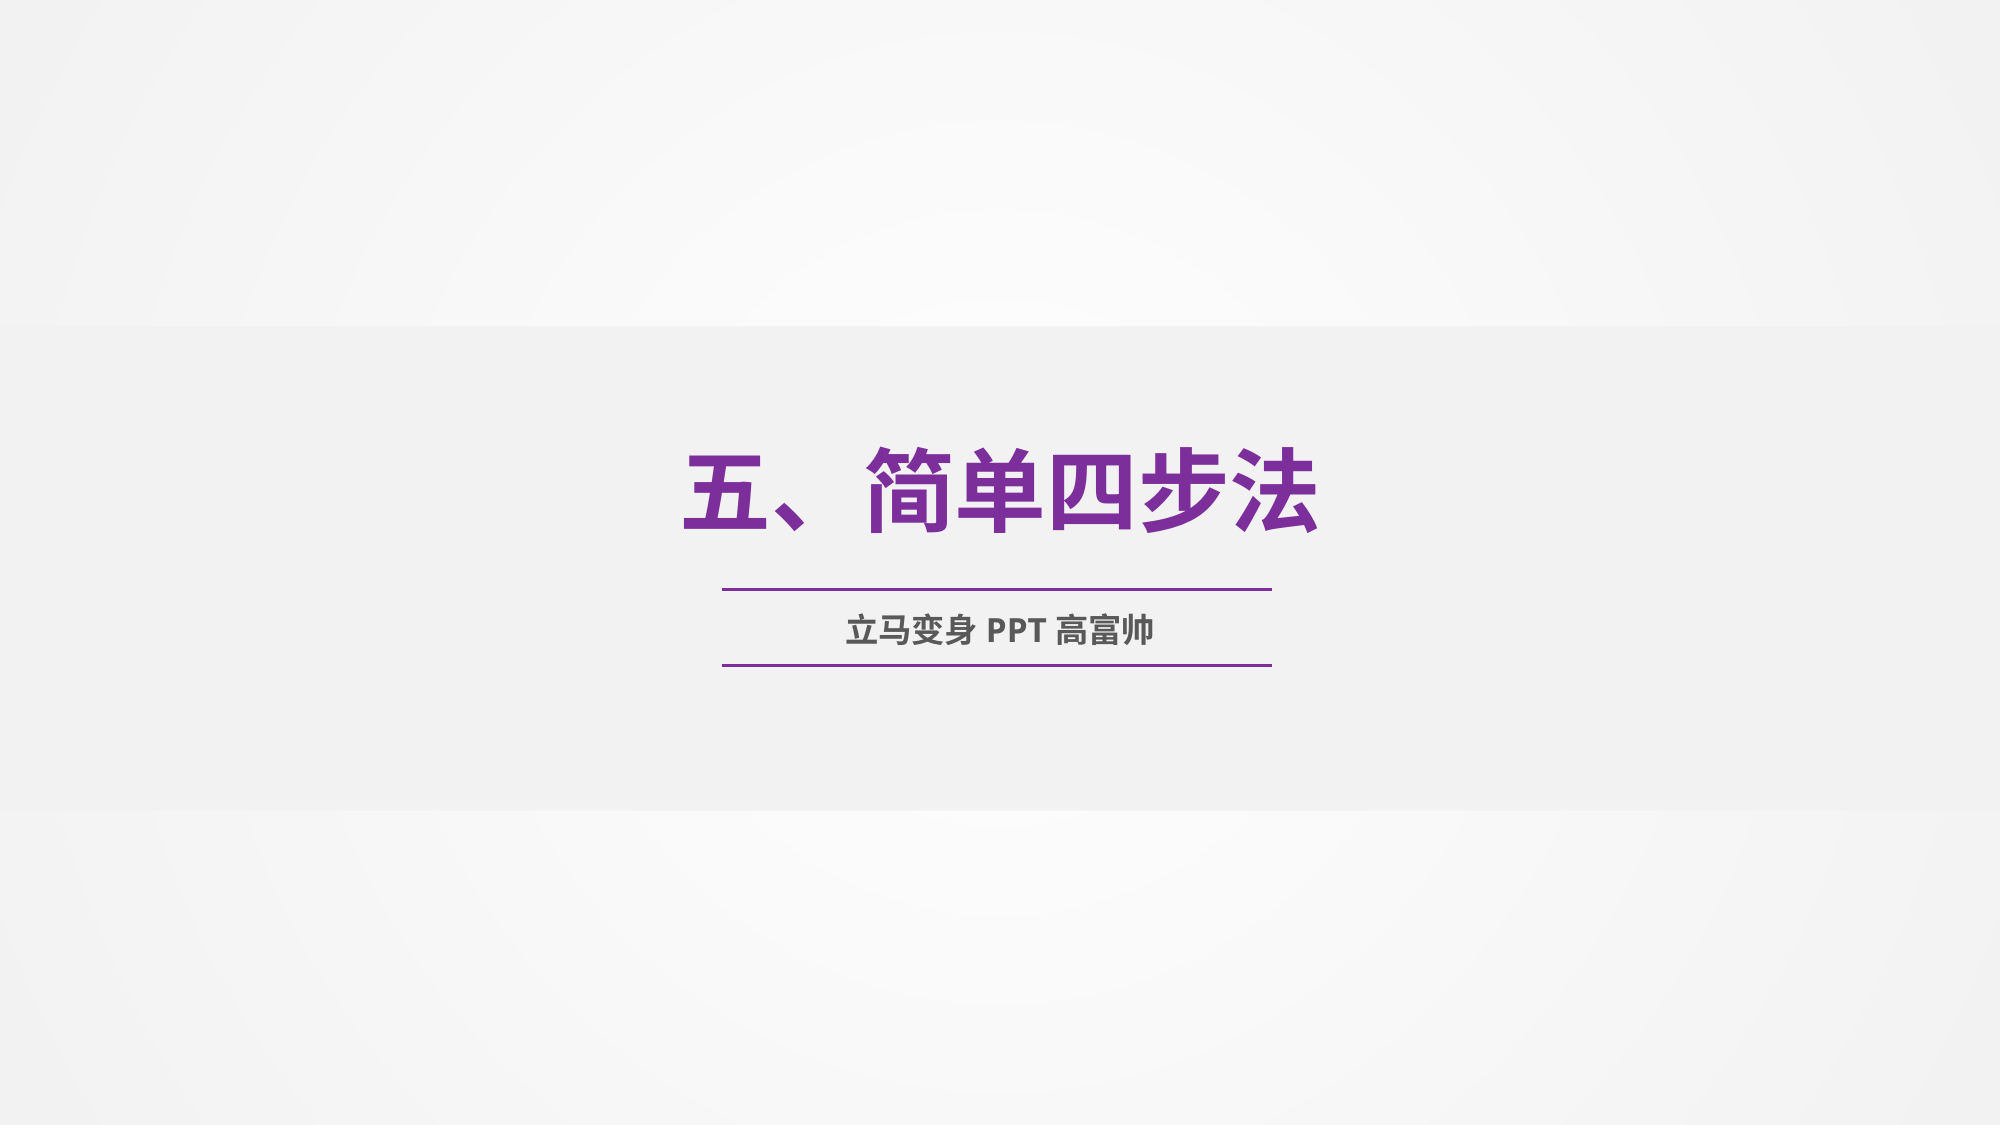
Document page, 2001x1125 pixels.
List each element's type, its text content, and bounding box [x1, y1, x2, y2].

text_box [0, 324, 2000, 813]
text_box 五、简单四步法 [621, 390, 1381, 552]
text_box 立马变身PPT高富帅 [638, 589, 1362, 668]
